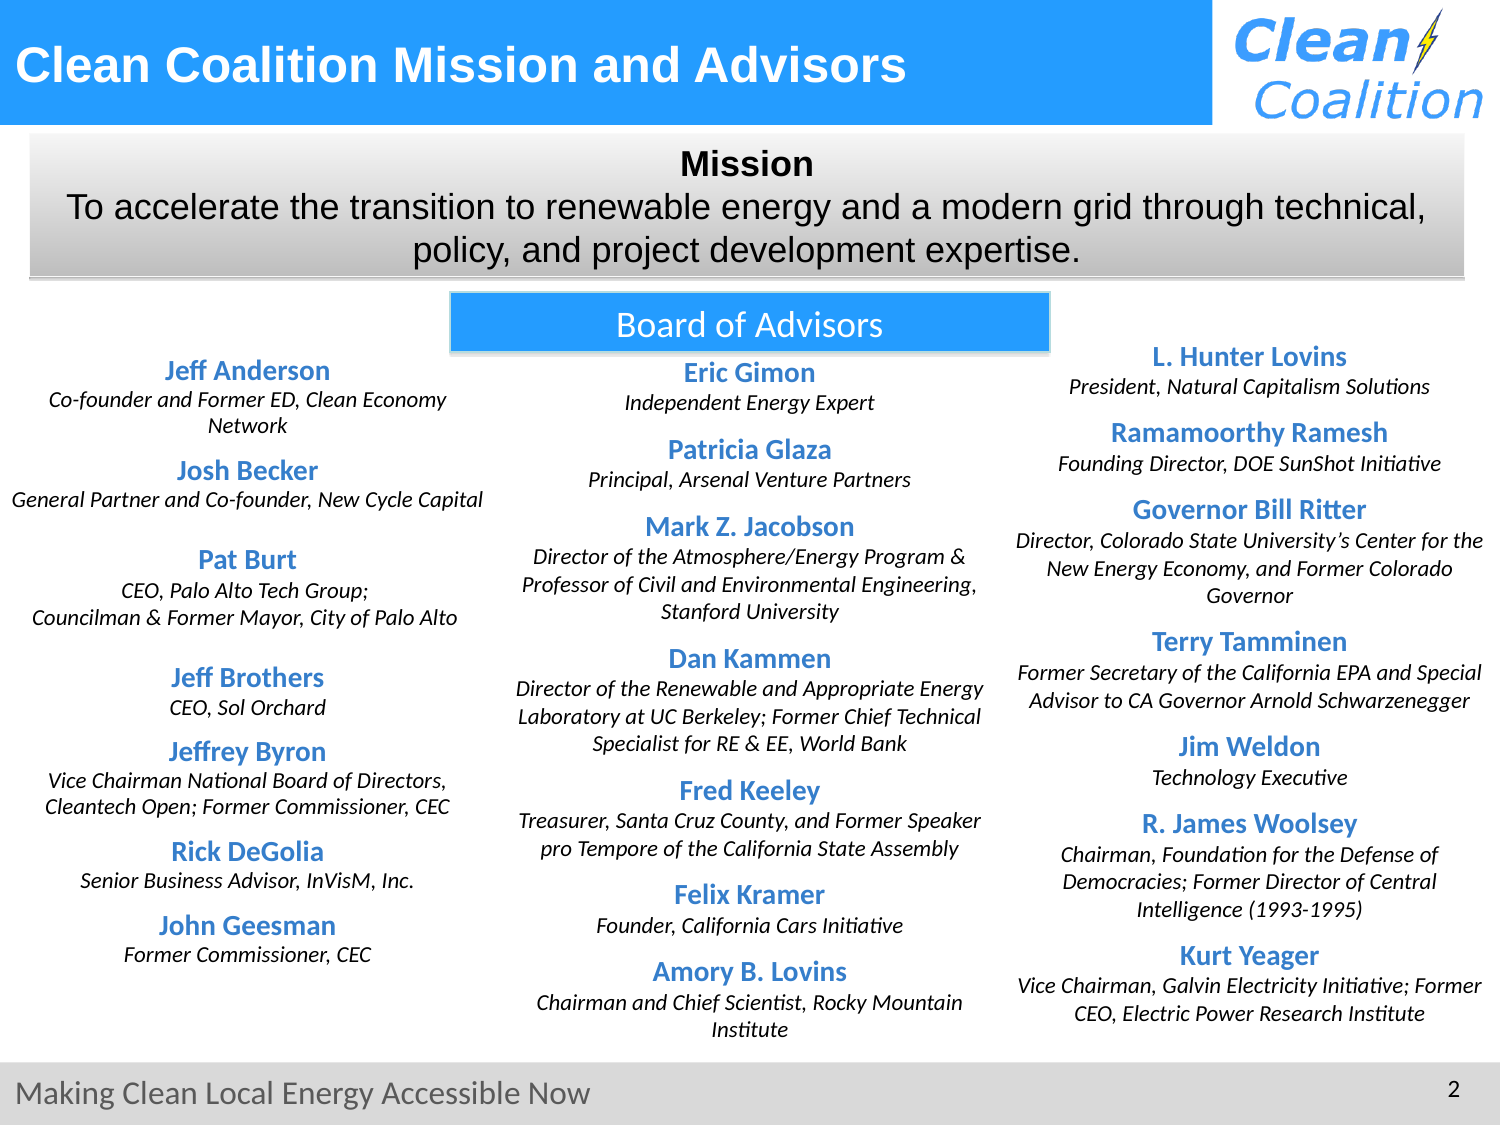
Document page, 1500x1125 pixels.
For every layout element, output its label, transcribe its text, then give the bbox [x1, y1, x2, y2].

text_box Jeff Anderson Co-founder and Former ED, Clean Economy Network Josh Becker General Partner and Co-founder, New Cycle Capital Pat Burt CEO, Palo Alto Tech Group; Councilman & Former Mayor, City of Palo Alto Jeff Brothers CEO, Sol Orchard Jeffrey Byron Vice Chairman National Board of Directors, Cleantech Open; Former Commissioner, CEC Rick DeGolia Senior Business Advisor, InVisM, Inc. John Geesman Former Commissioner, CEC [0, 346, 500, 1013]
text_box L. Hunter Lovins President, Natural Capitalism Solutions Ramamoorthy Ramesh Founding Director, DOE SunShot Initiative Governor Bill Ritter Director, Colorado State University’s Center for the New Energy Economy, and Former Colorado Governor Terry Tamminen Former Secretary of the California EPA and Special Advisor to CA Governor Arnold Schwarzenegger Jim Weldon Technology Executive R. James Woolsey Chairman, Foundation for the Defense of Democracies; Former Director of Central Intelligence (1993-1995) Kurt Yeager Vice Chairman, Galvin Electricity Initiative; Former CEO, Electric Power Research Institute [999, 329, 1500, 1034]
text_box Mission To accelerate the transition to renewable energy and a modern grid through technical, policy, and project development expertise. [29, 133, 1465, 277]
title Clean Coalition Mission and Advisors [0, 0, 1200, 125]
text_box Eric Gimon Independent Energy Expert Patricia Glaza Principal, Arsenal Venture Partners Mark Z. Jacobson Director of the Atmosphere/Energy Program & Professor of Civil and Environmental Engineering, Stanford University Dan Kammen Director of the Renewable and Appropriate Energy Laboratory at UC Berkeley; Former Chief Technical Specialist for RE & EE, World Bank Fred Keeley Treasurer, Santa Cruz County, and Former Speaker pro Tempore of the California State Assembly Felix Kramer Founder, California Cars Initiative Amory B. Lovins Chairman and Chief Scientist, Rocky Mountain Institute [500, 345, 1000, 1050]
text_box Board of Advisors [449, 292, 1050, 346]
